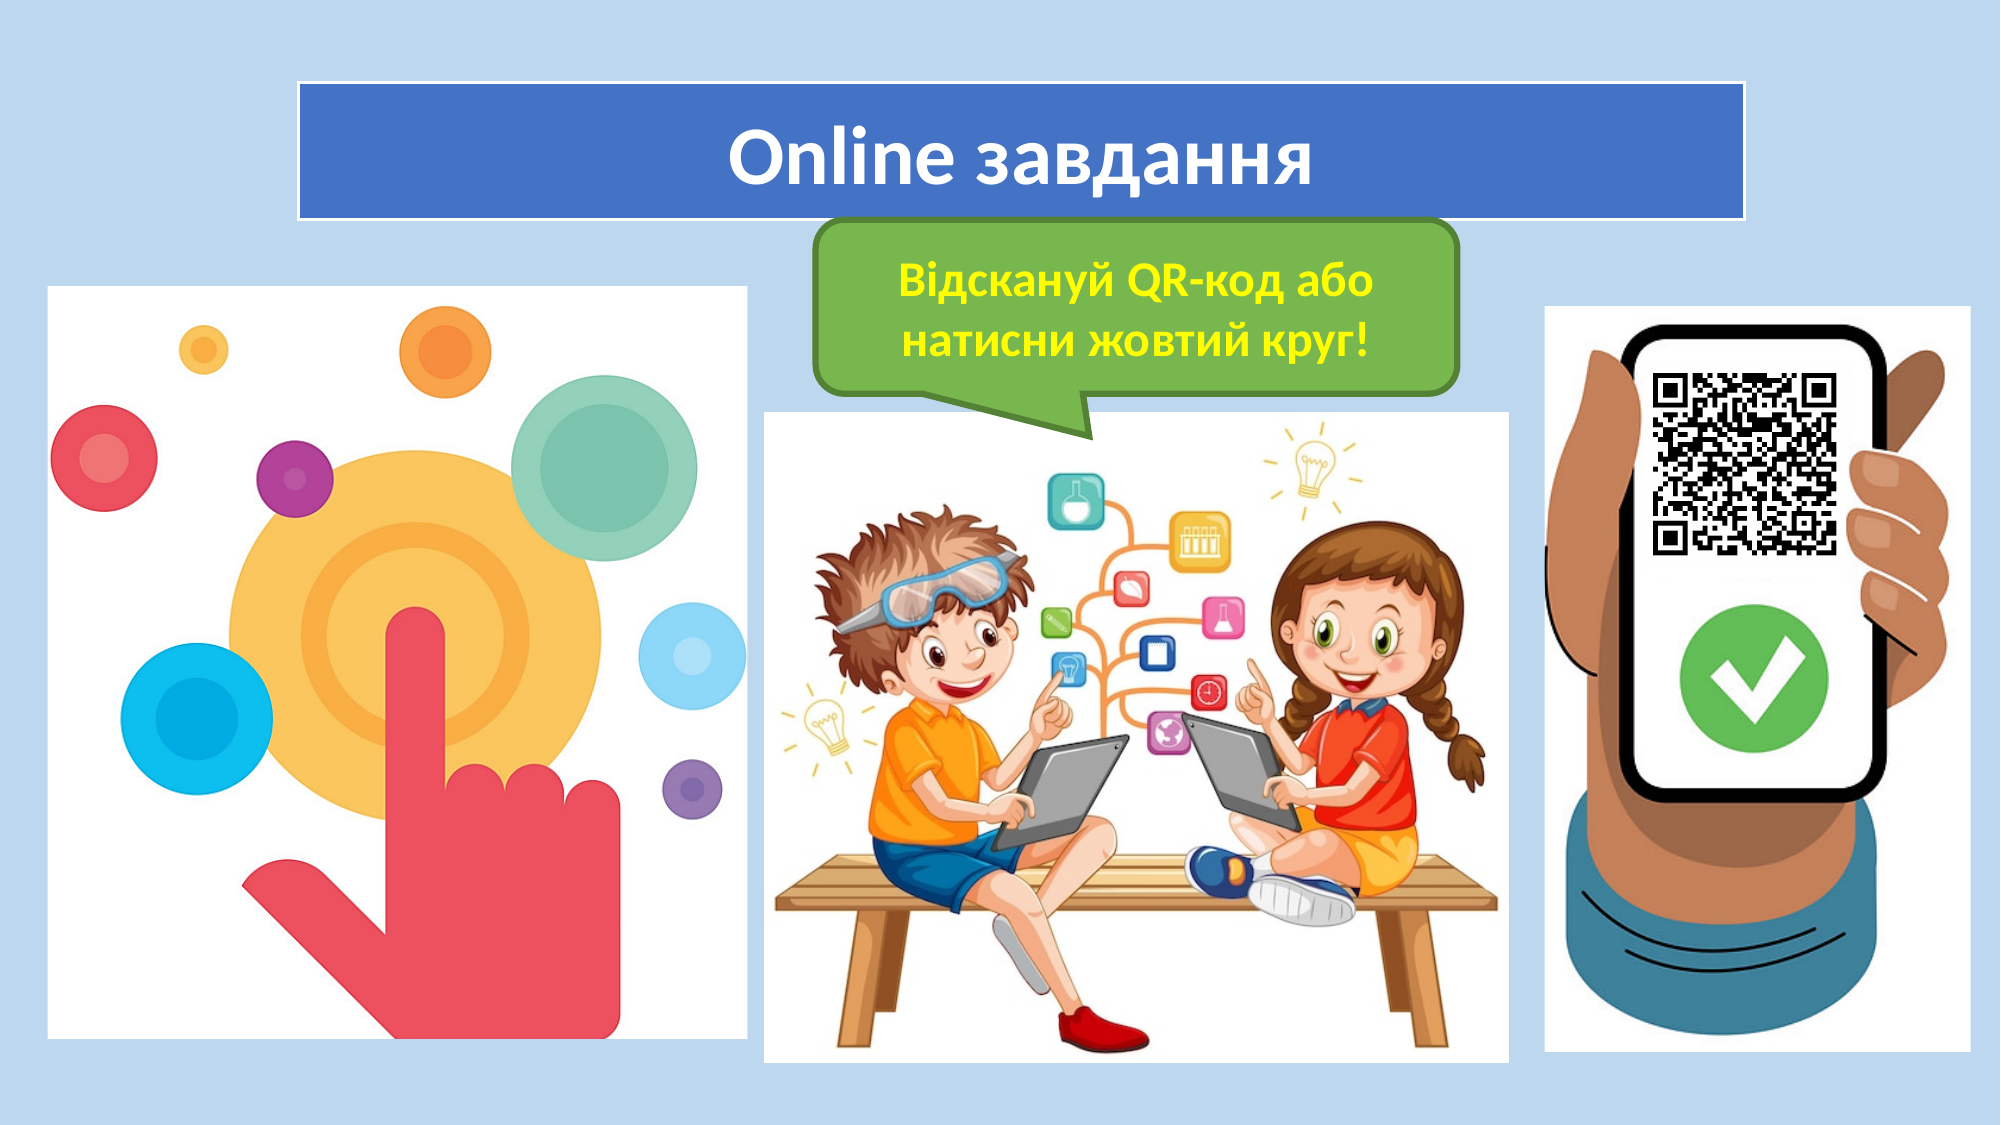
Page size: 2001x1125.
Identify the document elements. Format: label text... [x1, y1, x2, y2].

picture [1544, 306, 1971, 1052]
text_box Відскануй QR-код або натисни жовтий круг! [814, 218, 1459, 412]
picture [47, 286, 748, 1039]
text_box Online завдання [297, 81, 1746, 221]
picture [764, 412, 1509, 1063]
